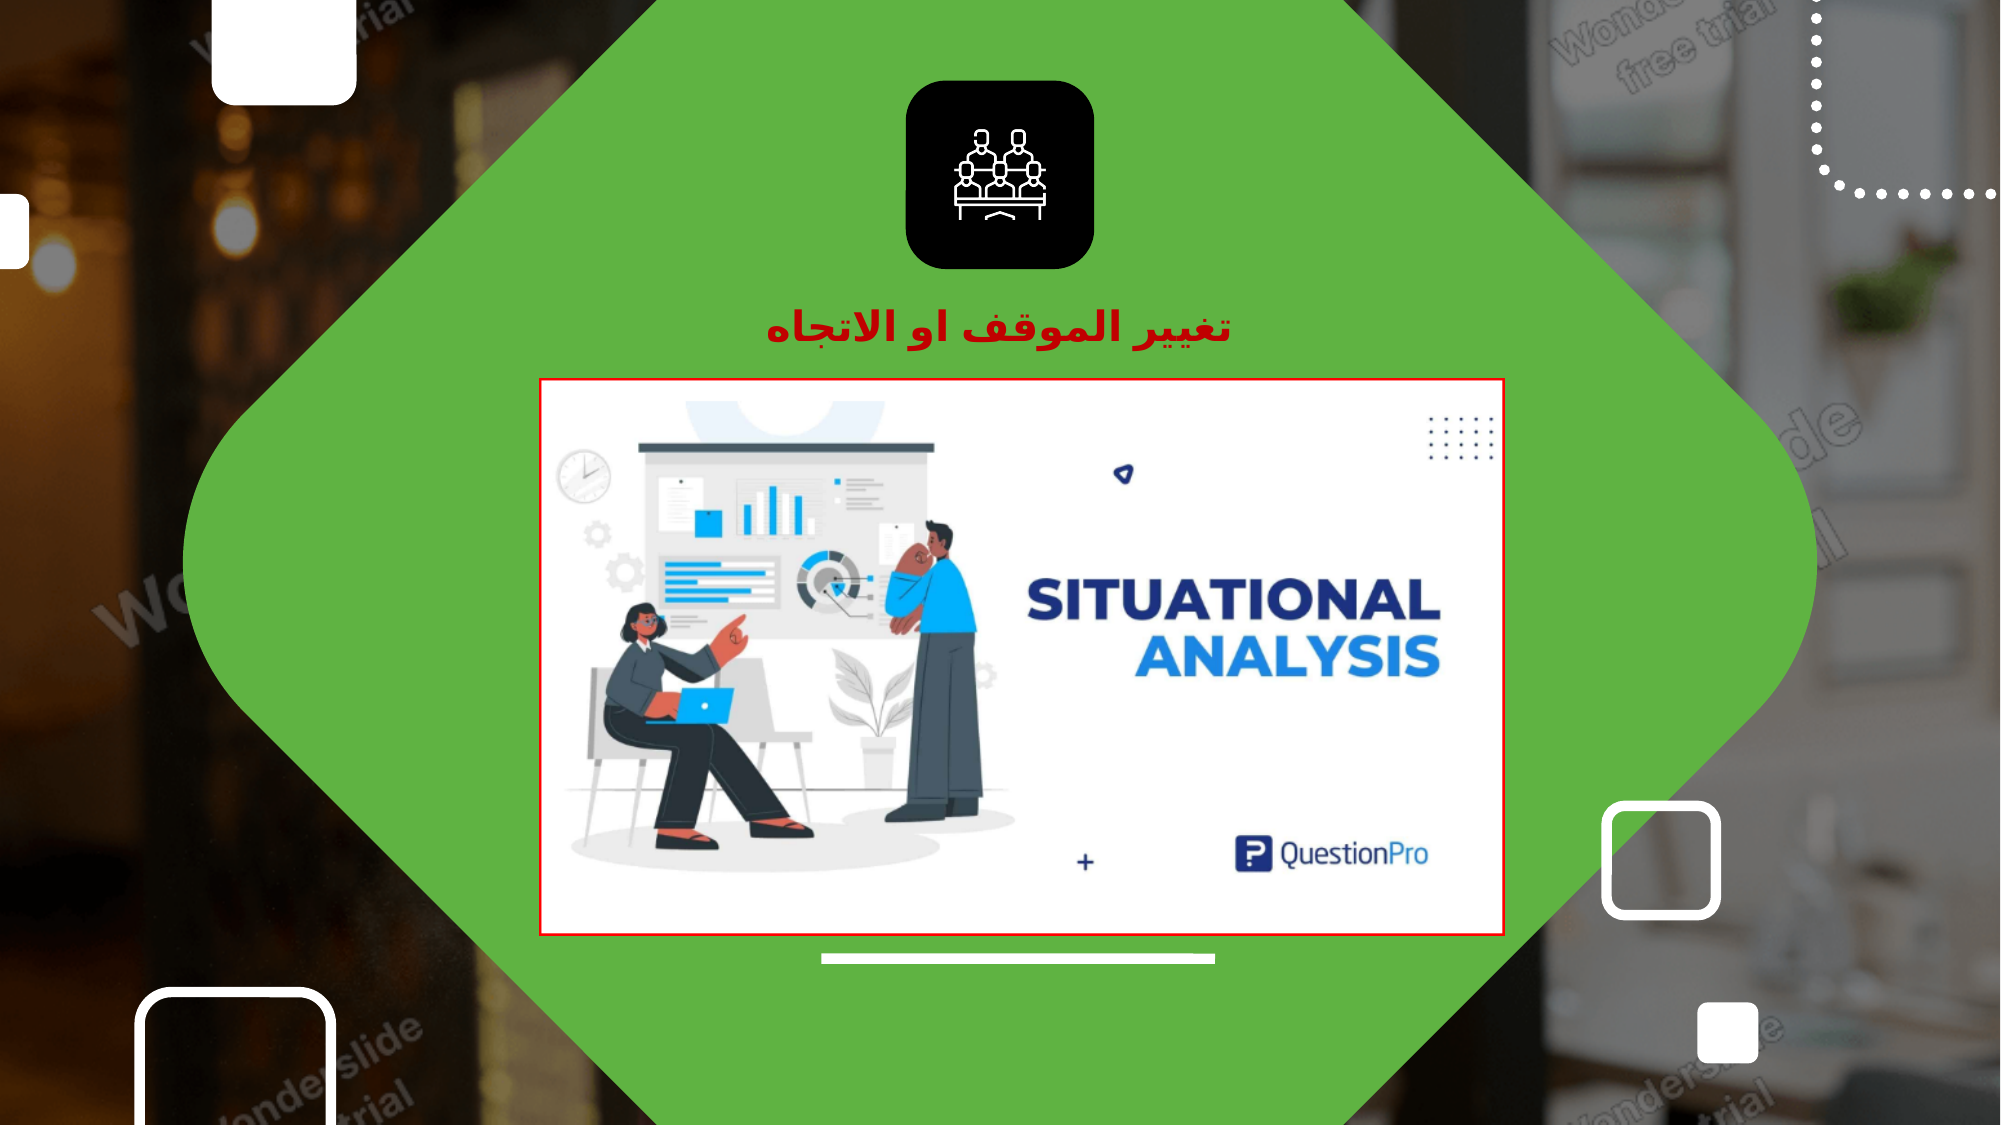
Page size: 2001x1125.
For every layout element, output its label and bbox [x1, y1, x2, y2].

text_box [0, 0, 2000, 1125]
text_box [905, 80, 1095, 270]
picture [538, 378, 1505, 936]
